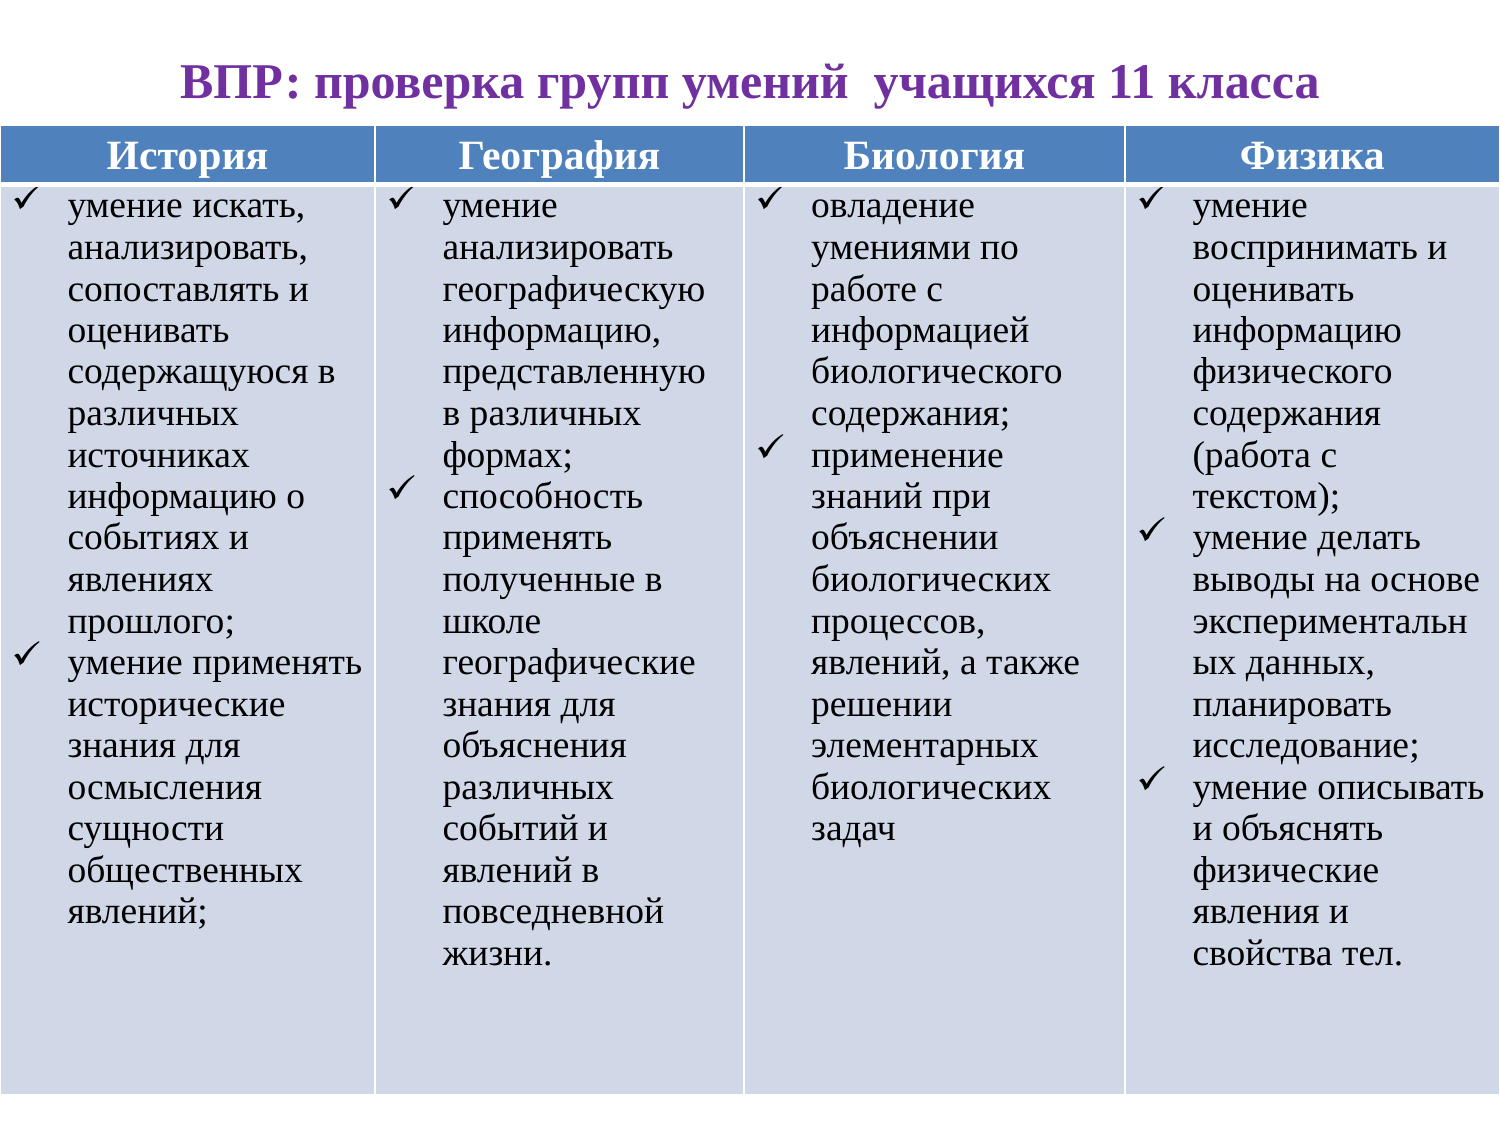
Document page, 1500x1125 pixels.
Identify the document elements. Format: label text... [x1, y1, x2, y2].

table_cell овладение умениями по работе с информацией биологического содержания; применение знаний при объяснении биологических процессов, явлений, а также решении элементарных биологических задач [745, 187, 1124, 1094]
table_cell умение анализировать географическую информацию, представленную в различных формах; способность применять полученные в школе географические знания для объяснения различных событий и явлений в повседневной жизни. [376, 187, 743, 1094]
table_header Биология [745, 126, 1124, 182]
table_header География [376, 126, 743, 182]
table_cell умение воспринимать и оценивать информацию физического содержания (работа с текстом); умение делать выводы на основе экспериментальных данных, планировать исследование; умение описывать и объяснять физические явления и свойства тел. [1126, 187, 1499, 1094]
table_cell умение искать, анализировать, сопоставлять и оценивать содержащуюся в различных источниках информацию о событиях и явлениях прошлого; умение применять исторические знания для осмысления сущности общественных явлений; [1, 187, 374, 1094]
title ВПР: проверка групп умений учащихся 11 класса [75, 30, 1425, 125]
table_header История [1, 126, 374, 182]
table_header Физика [1126, 126, 1499, 182]
